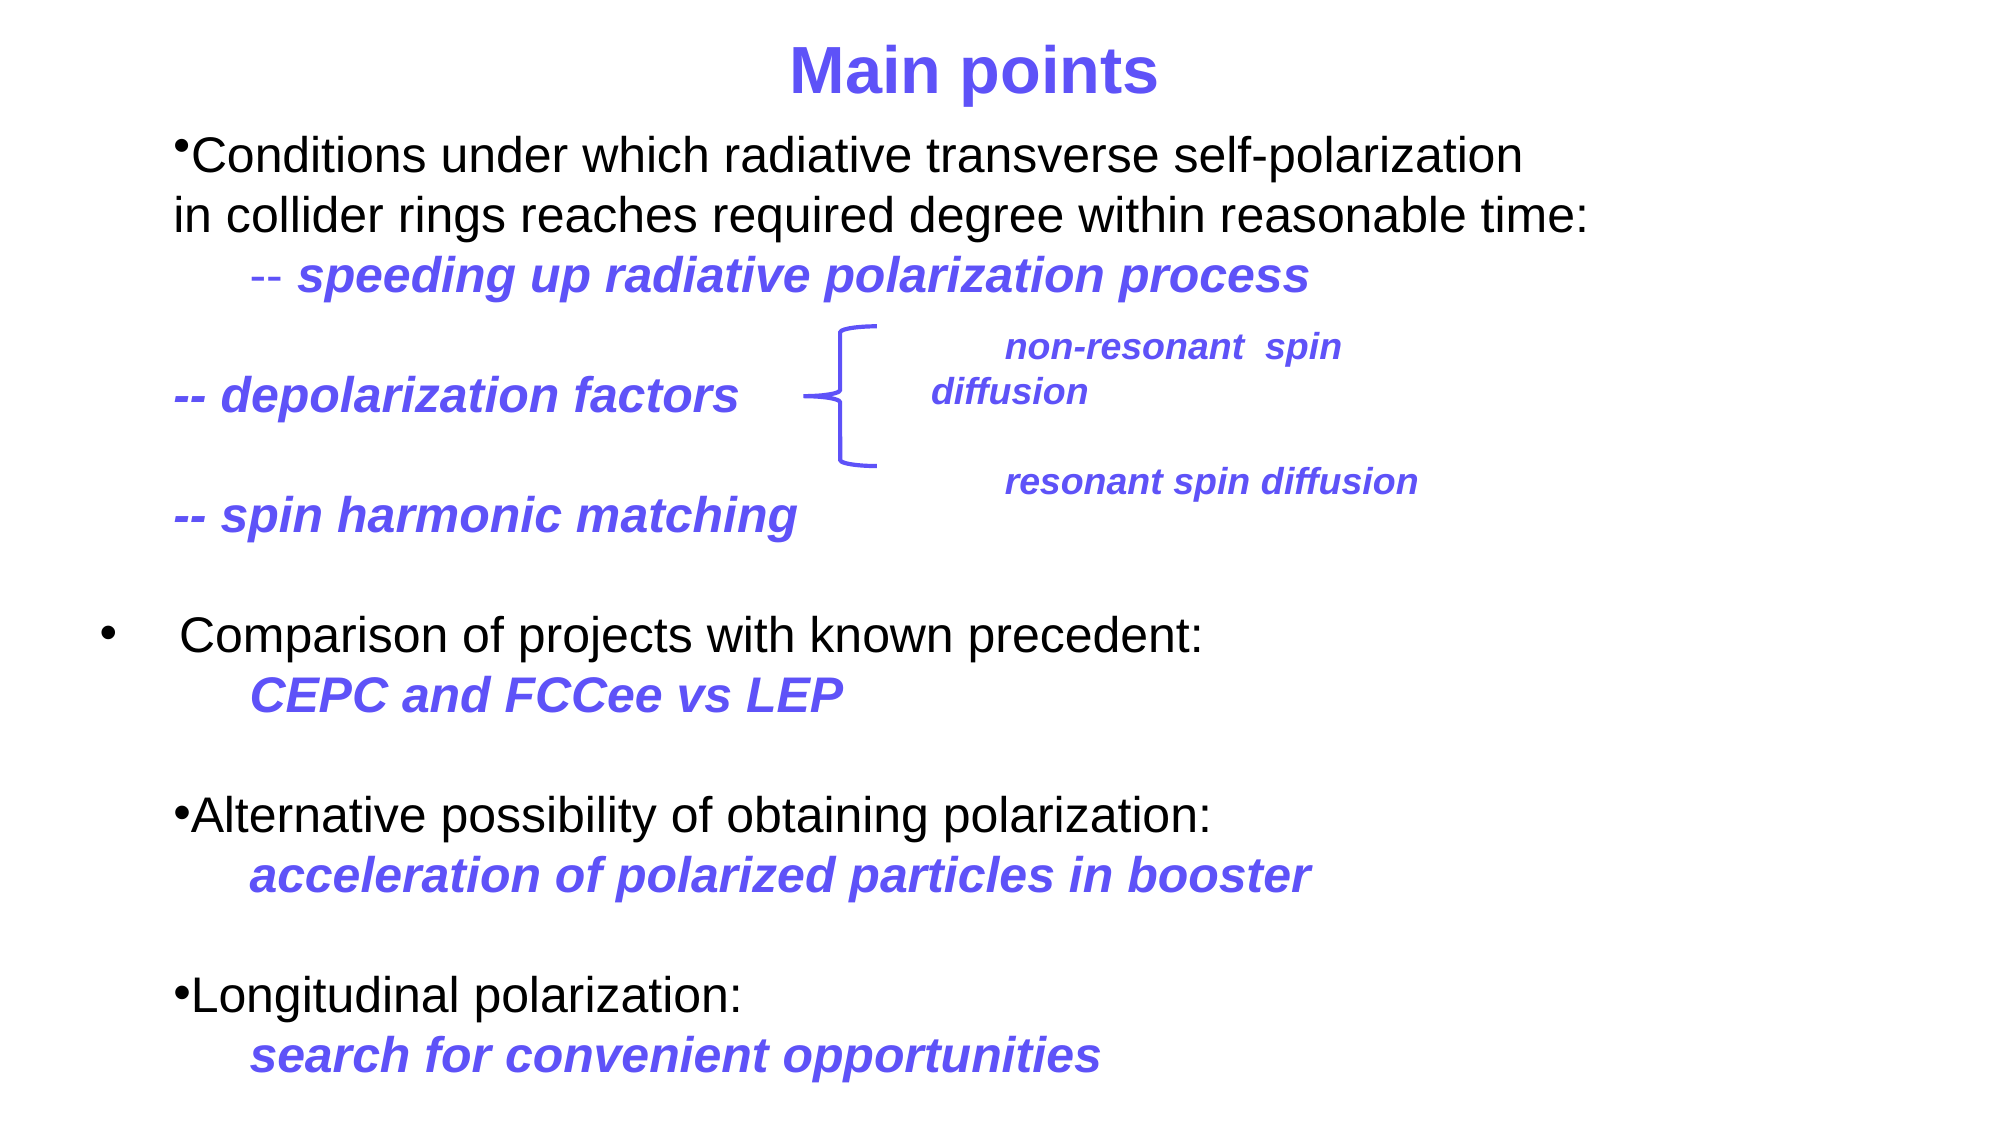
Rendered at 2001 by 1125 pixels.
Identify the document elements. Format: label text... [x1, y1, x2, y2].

text_box Conditions under which radiative transverse self-polarization in collider rings reaches required degree within reasonable time: -- speeding up radiative polarization process -- depolarization factors -- spin harmonic matching Comparison of projects with known precedent: CEPC and FCCee vs LEP Alternative possibility of obtaining polarization: acceleration of polarized particles in booster Longitudinal polarization: search for convenient opportunities [84, 0, 1958, 1125]
text_box [803, 325, 877, 467]
text_box non-resonant spin diffusion resonant spin diffusion [916, 314, 1453, 465]
text_box Main points [775, 19, 1176, 115]
